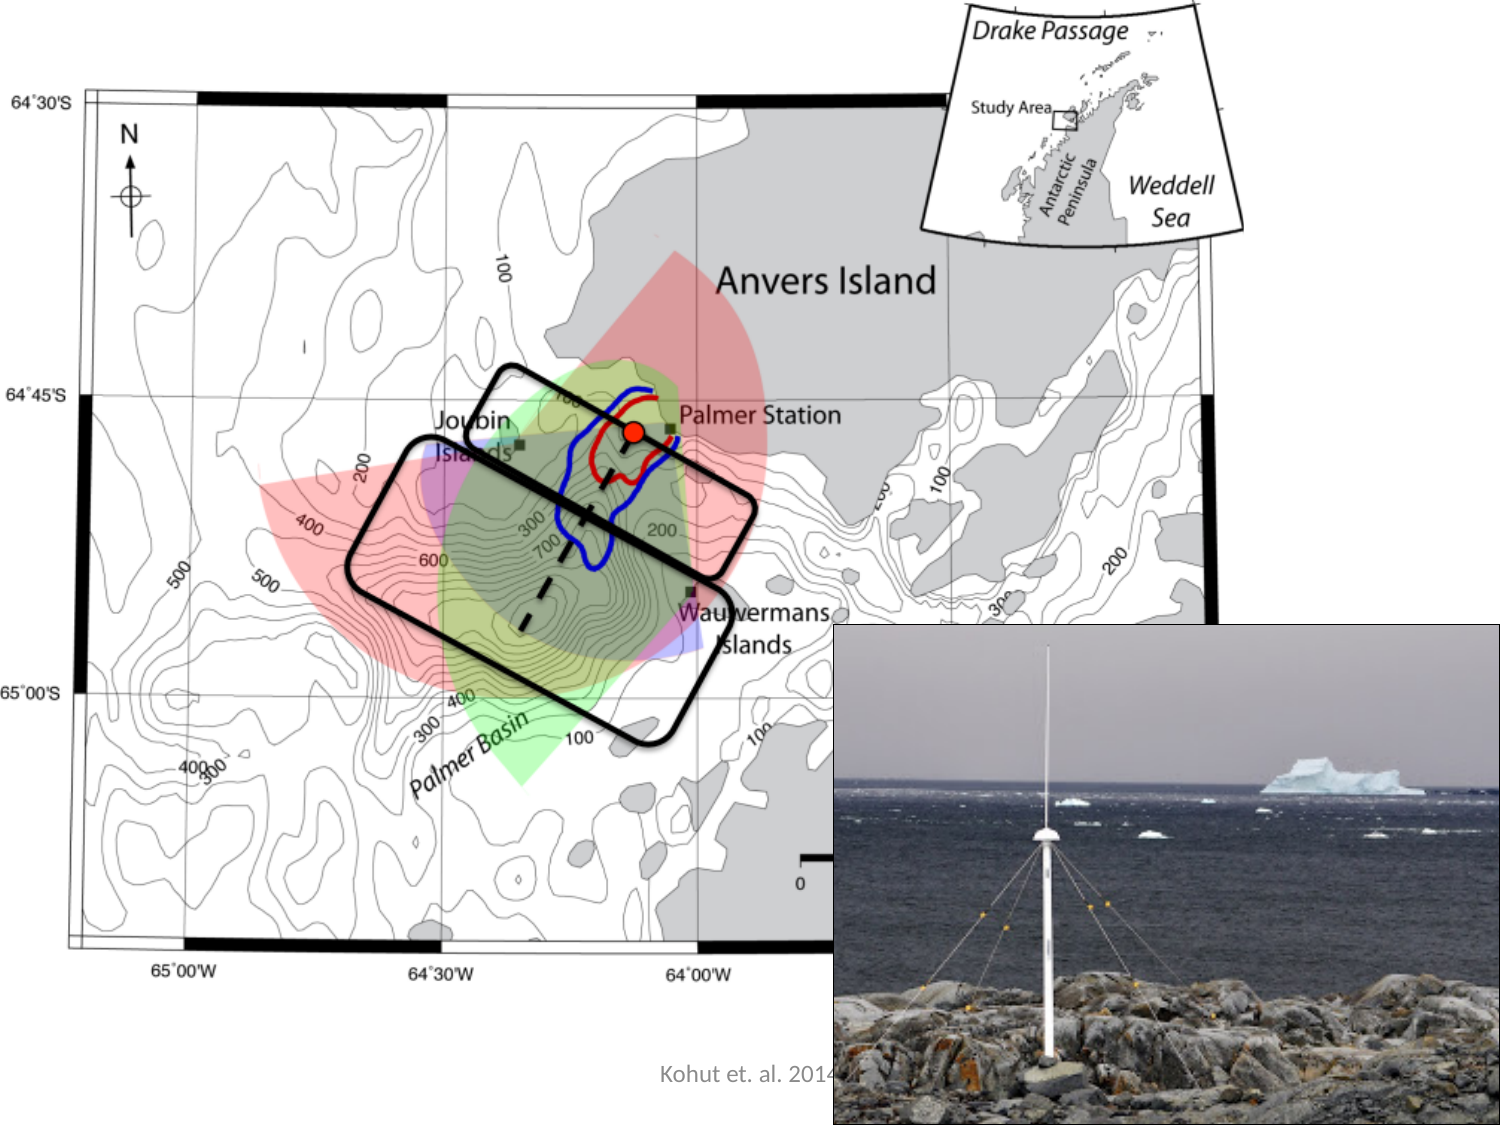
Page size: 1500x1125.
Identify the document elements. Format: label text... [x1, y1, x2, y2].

footer Kohut et. al. 2014 [512, 1042, 828, 1103]
picture [0, 0, 1500, 1125]
